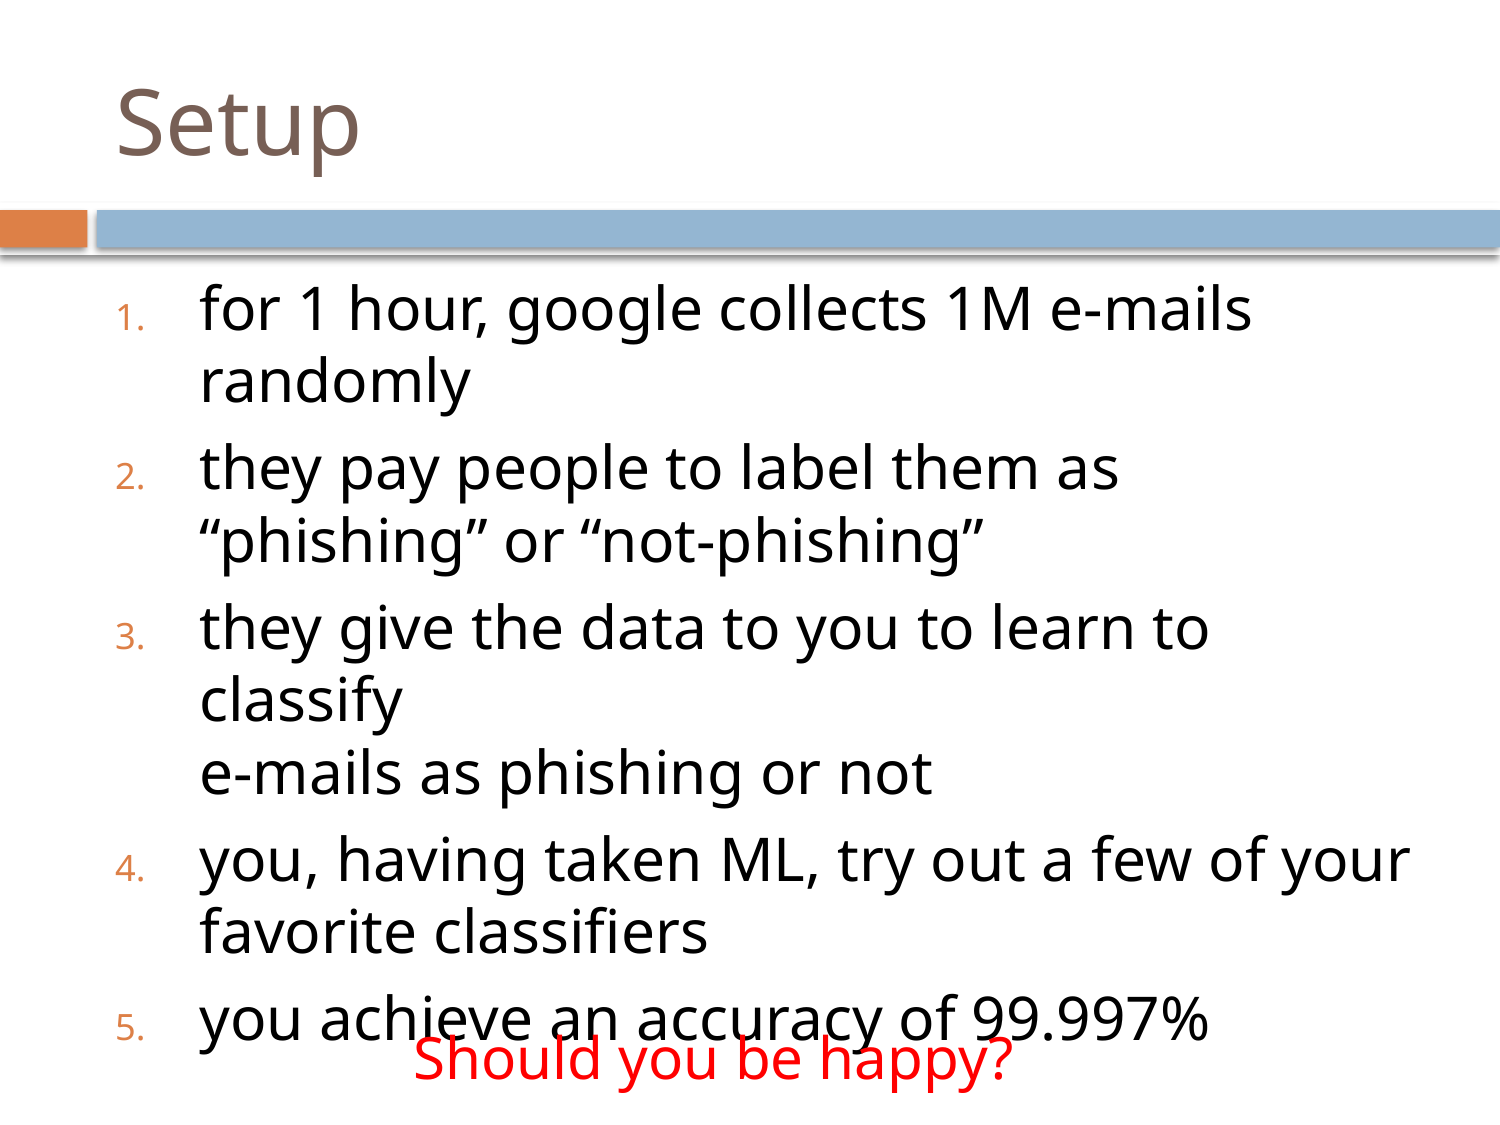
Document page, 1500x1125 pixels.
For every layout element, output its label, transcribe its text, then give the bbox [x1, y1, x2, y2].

list for 1 hour, google collects 1M e-mails randomly they pay people to label them as “phishing” or “not-phishing” they give the data to you to learn to classify e-mails as phishing or not you, having taken ML, try out a few of your favorite classifiers you achieve an accuracy of 99.997% [100, 262, 1438, 1000]
text_box Should you be happy? [398, 1013, 1029, 1099]
title Setup [100, 37, 1438, 200]
